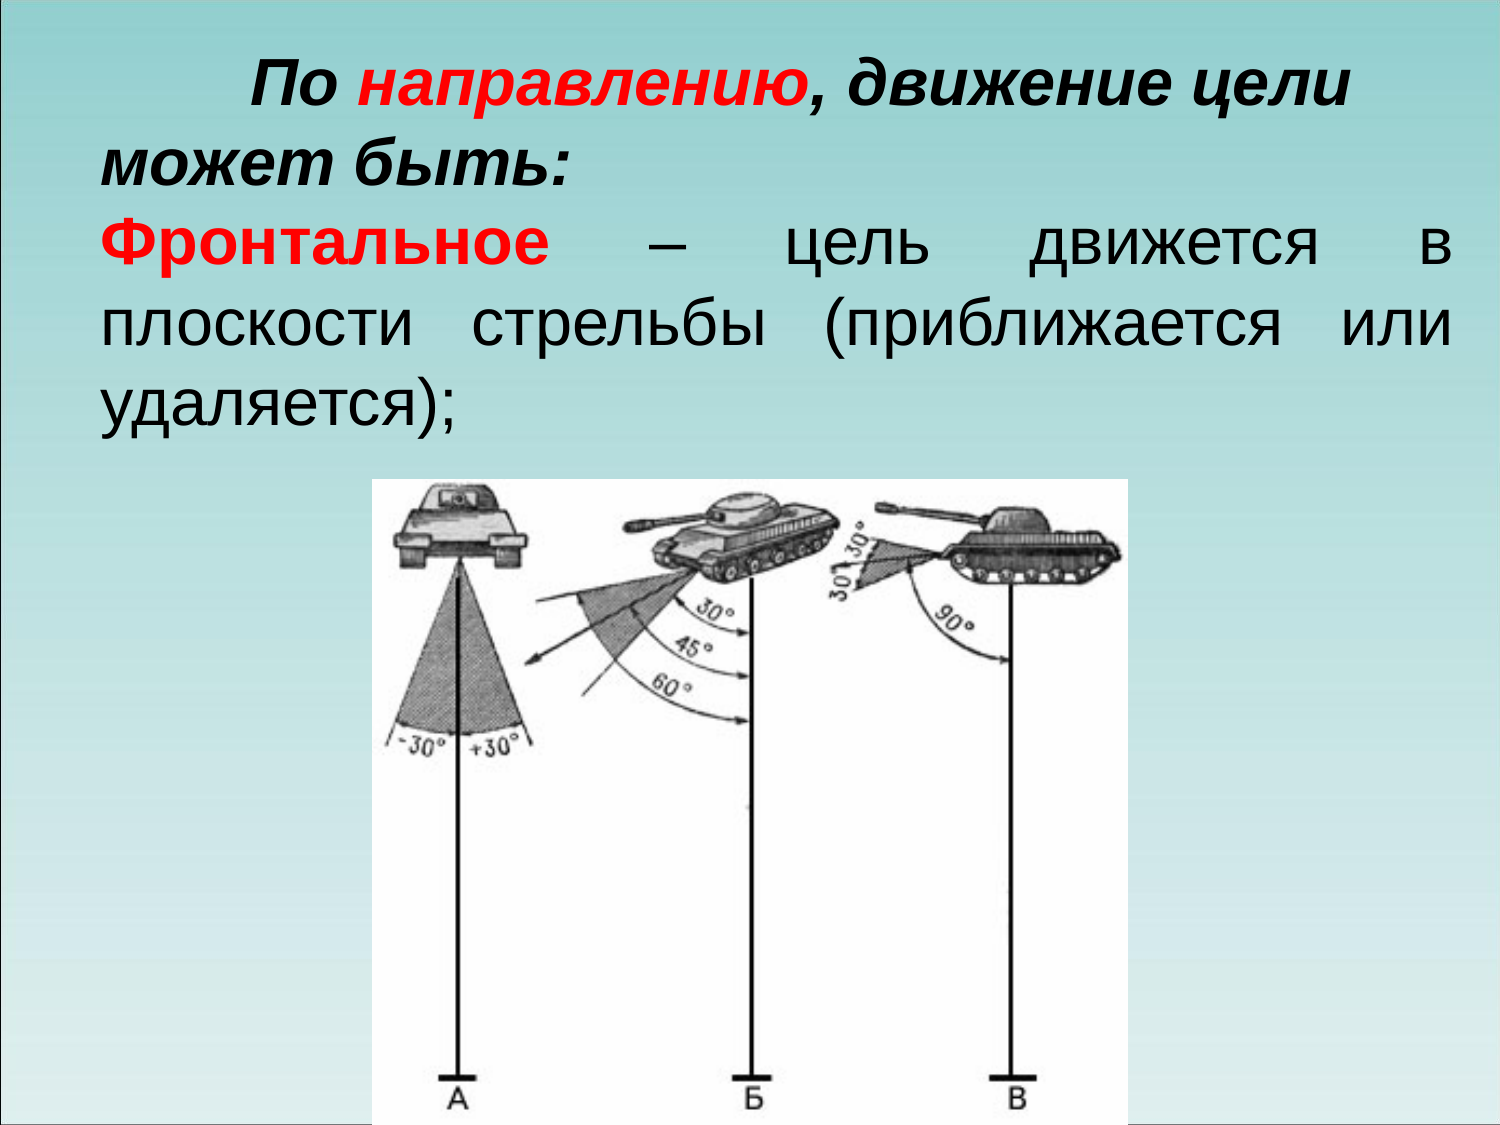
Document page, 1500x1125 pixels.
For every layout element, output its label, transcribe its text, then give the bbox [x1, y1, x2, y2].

picture [0, 0, 1500, 1125]
list По направлению, движение цели может быть: Фронтальное – цель движется в плоскости стрельбы (приближается или удаляется); [29, 31, 1471, 445]
